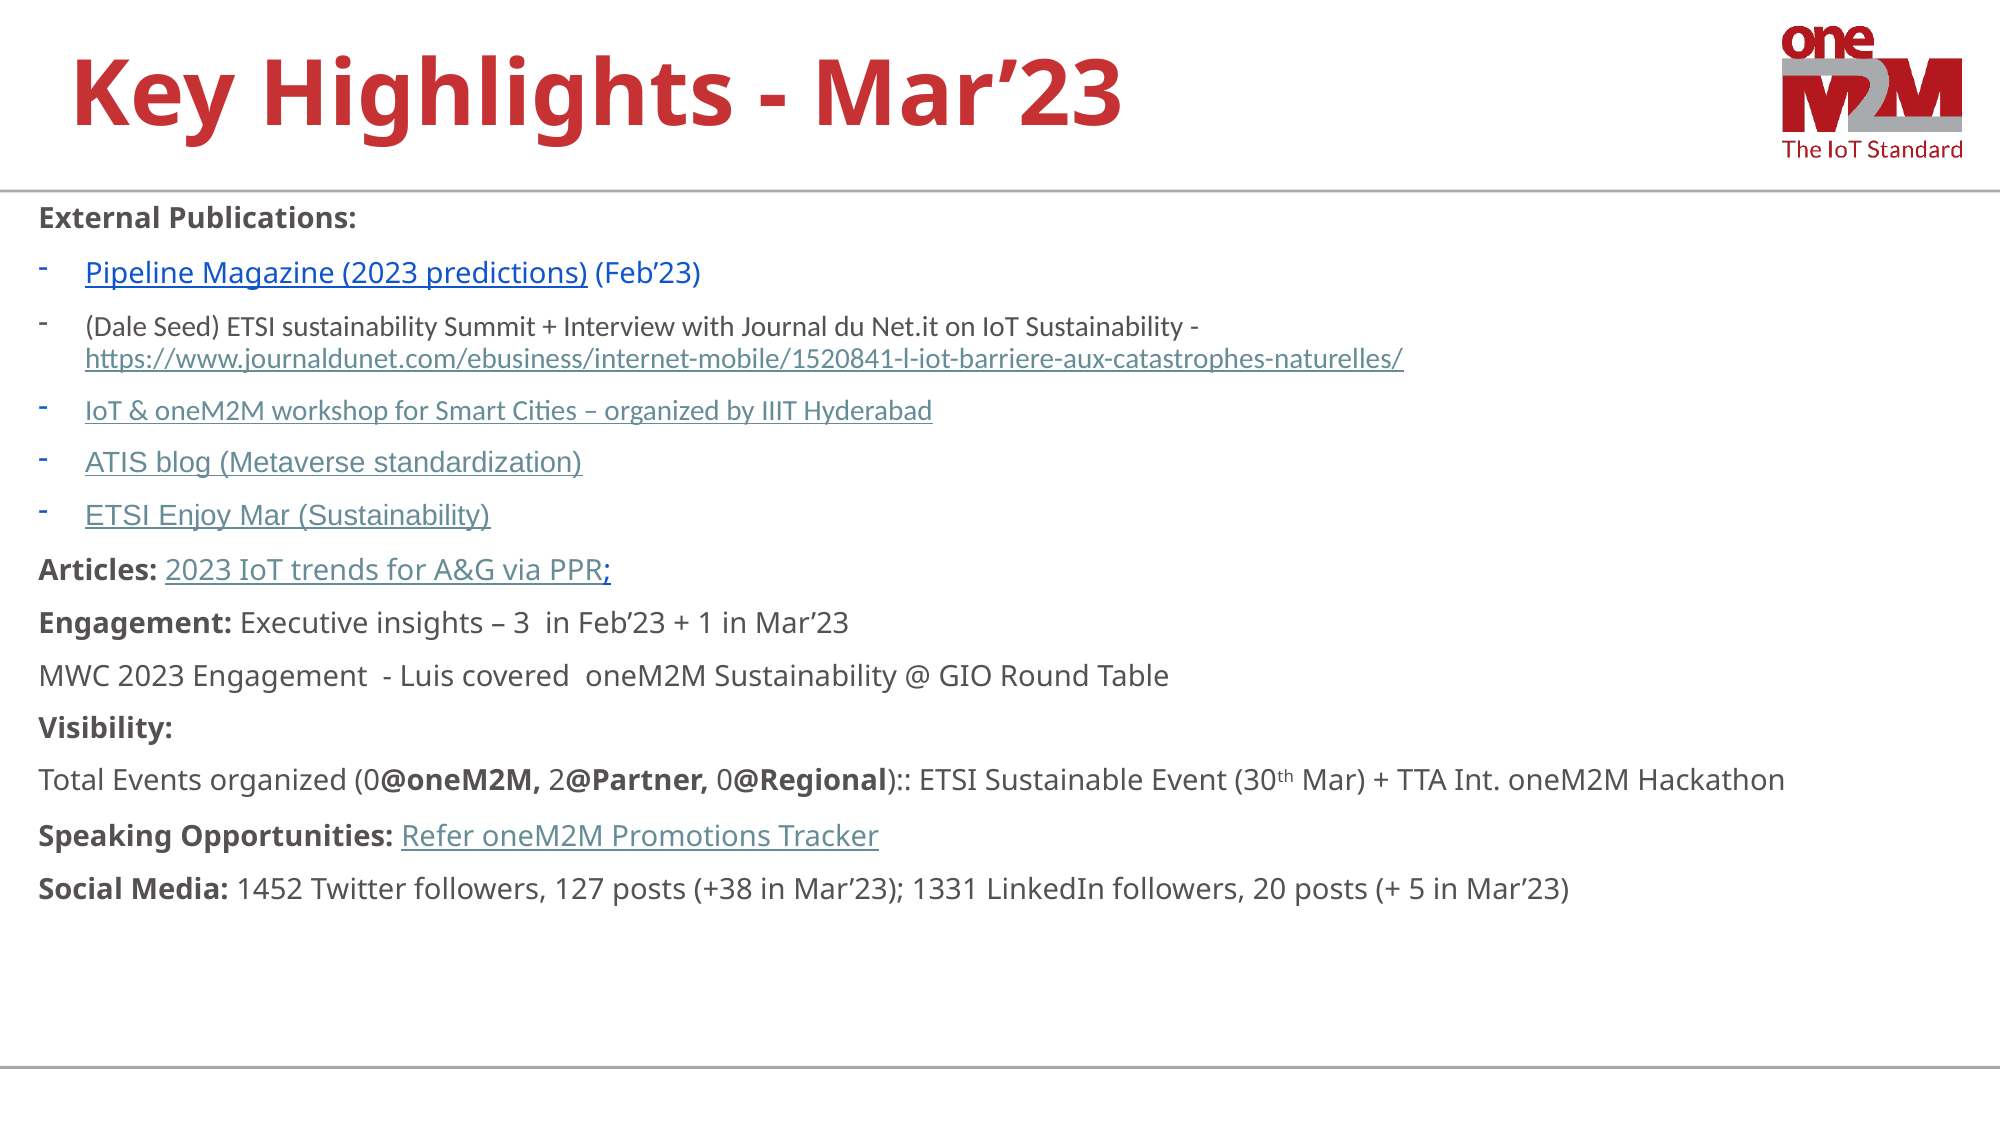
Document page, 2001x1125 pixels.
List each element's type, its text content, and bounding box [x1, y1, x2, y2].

title Key Highlights - Mar’23 [54, 0, 1343, 187]
picture [1772, 17, 1971, 166]
text_box External Publications: Pipeline Magazine (2023 predictions) (Feb’23) (Dale Seed) ETSI sustainability Summit + Interview with Journal du Net.it on IoT Sustainability - https://www.journaldunet.com/ebusiness/internet-mobile/1520841-l-iot-barriere-aux-catastrophes-naturelles/ IoT & oneM2M workshop for Smart Cities – organized by IIIT Hyderabad ATIS blog (Metaverse standardization) ETSI Enjoy Mar (Sustainability) Articles: 2023 IoT trends for A&G via PPR; Engagement: Executive insights – 3 in Feb’23 + 1 in Mar’23 MWC 2023 Engagement - Luis covered oneM2M Sustainability @ GIO Round Table Visibility: Total Events organized (0@oneM2M, 2@Partner, 0@Regional):: ETSI Sustainable Event (30th Mar) + TTA Int. oneM2M Hackathon Speaking Opportunities: Refer oneM2M Promotions Tracker Social Media: 1452 Twitter followers, 127 posts (+38 in Mar’23); 1331 LinkedIn followers, 20 posts (+ 5 in Mar’23) [23, 187, 1879, 921]
